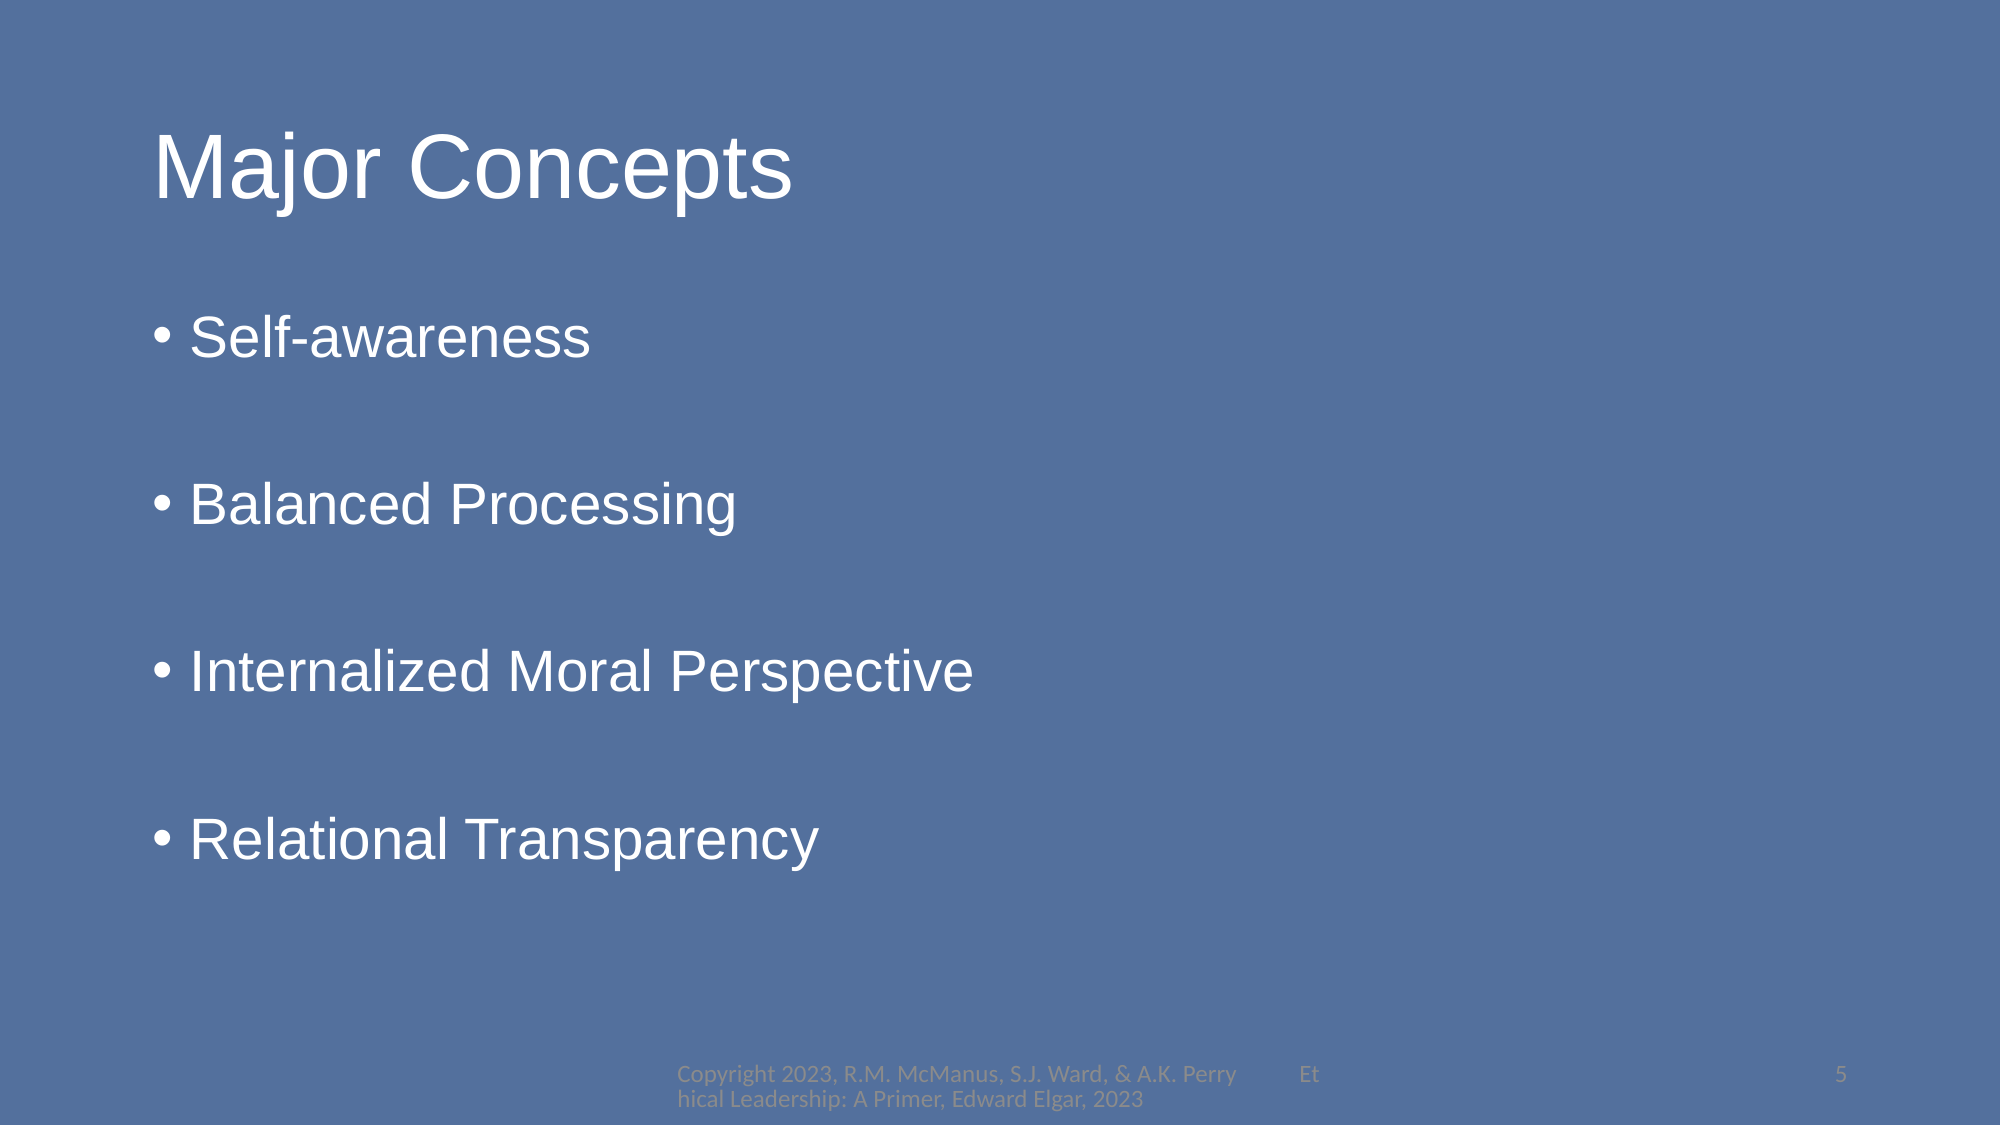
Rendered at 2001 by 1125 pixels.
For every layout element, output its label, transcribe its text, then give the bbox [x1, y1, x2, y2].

footer Copyright 2023, R.M. McManus, S.J. Ward, & A.K. Perry Ethical Leadership: A Primer, Edward Elgar, 2023 [662, 1042, 1338, 1103]
title Major Concepts [137, 59, 1863, 278]
slide_number 5 [1412, 1042, 1863, 1103]
list Self-awareness Balanced Processing Internalized Moral Perspective Relational Transparency [137, 299, 1863, 1014]
